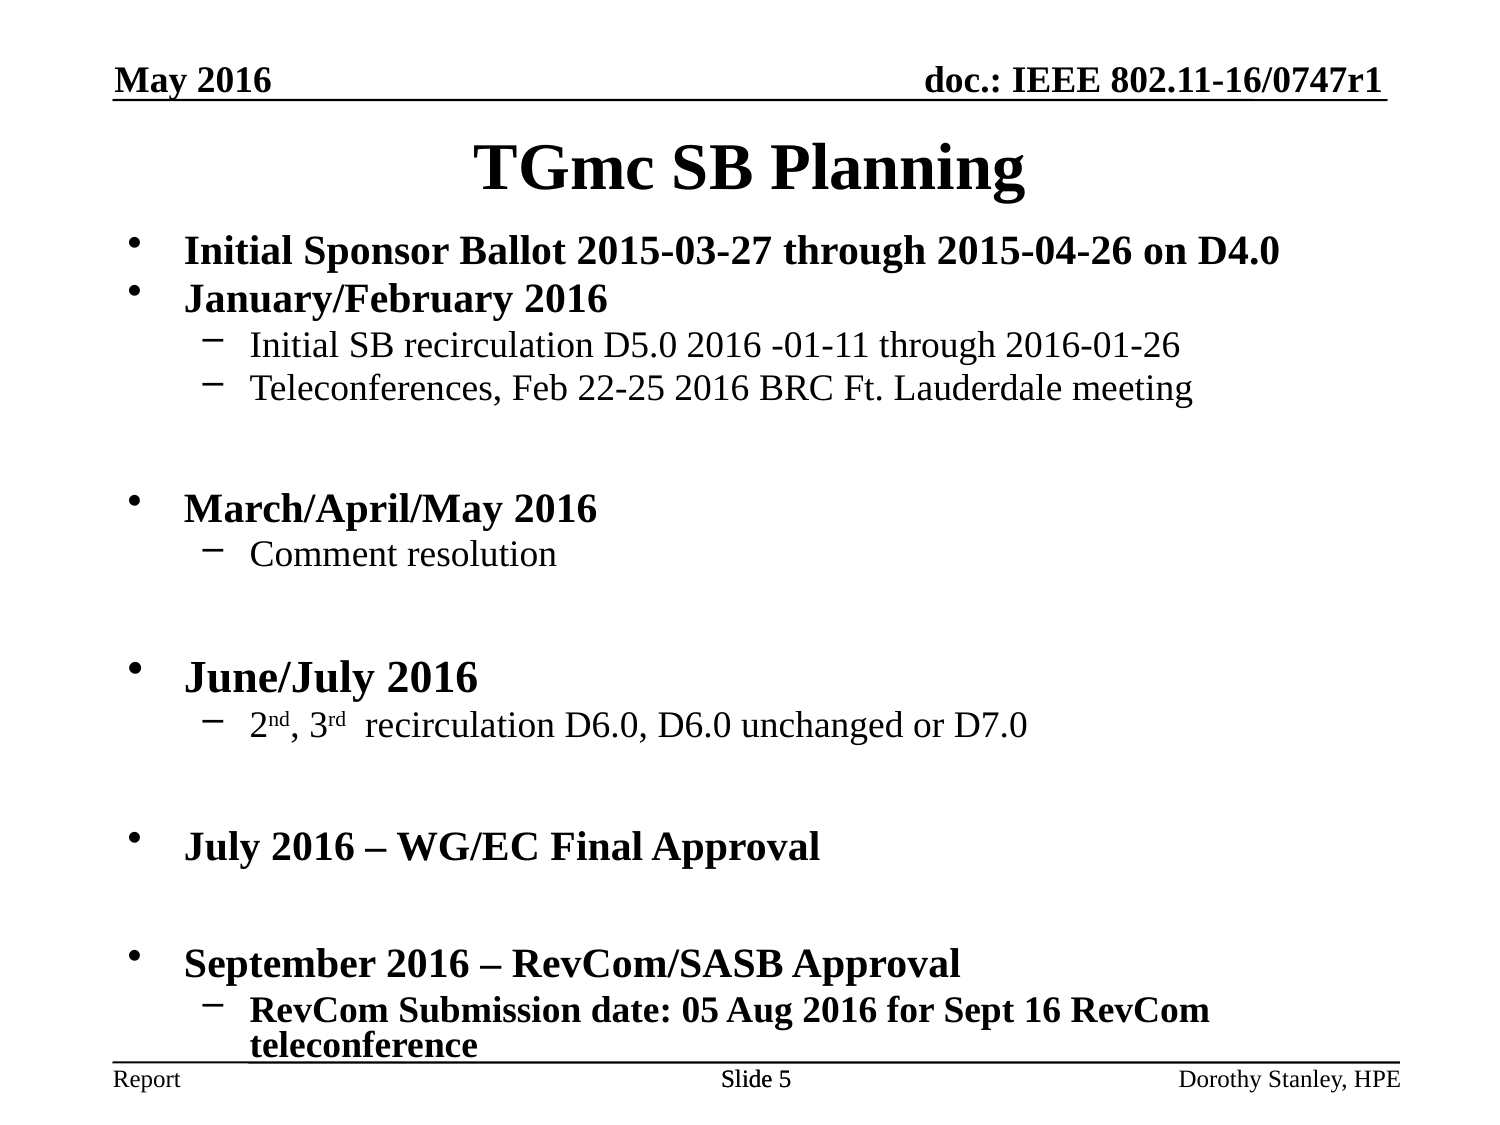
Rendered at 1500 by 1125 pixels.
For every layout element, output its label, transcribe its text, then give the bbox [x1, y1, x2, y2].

text_box Slide 5 [675, 1062, 838, 1093]
footer Dorothy Stanley, HPE [1062, 1061, 1402, 1093]
title TGmc SB Planning [112, 74, 1388, 224]
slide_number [114, 54, 309, 74]
list Initial Sponsor Ballot 2015-03-27 through 2015-04-26 on D4.0 January/February 2016 Initial SB recirculation D5.0 2016 -01-11 through 2016-01-26 Teleconferences, Feb 22-25 2016 BRC Ft. Lauderdale meeting March/April/May 2016 Comment resolution June/July 2016 2nd, 3rd recirculation D6.0, D6.0 unchanged or D7.0 July 2016 – WG/EC Final Approval September 2016 – RevCom/SASB Approval RevCom Submission date: 05 Aug 2016 for Sept 16 RevCom teleconference [112, 224, 1426, 1026]
